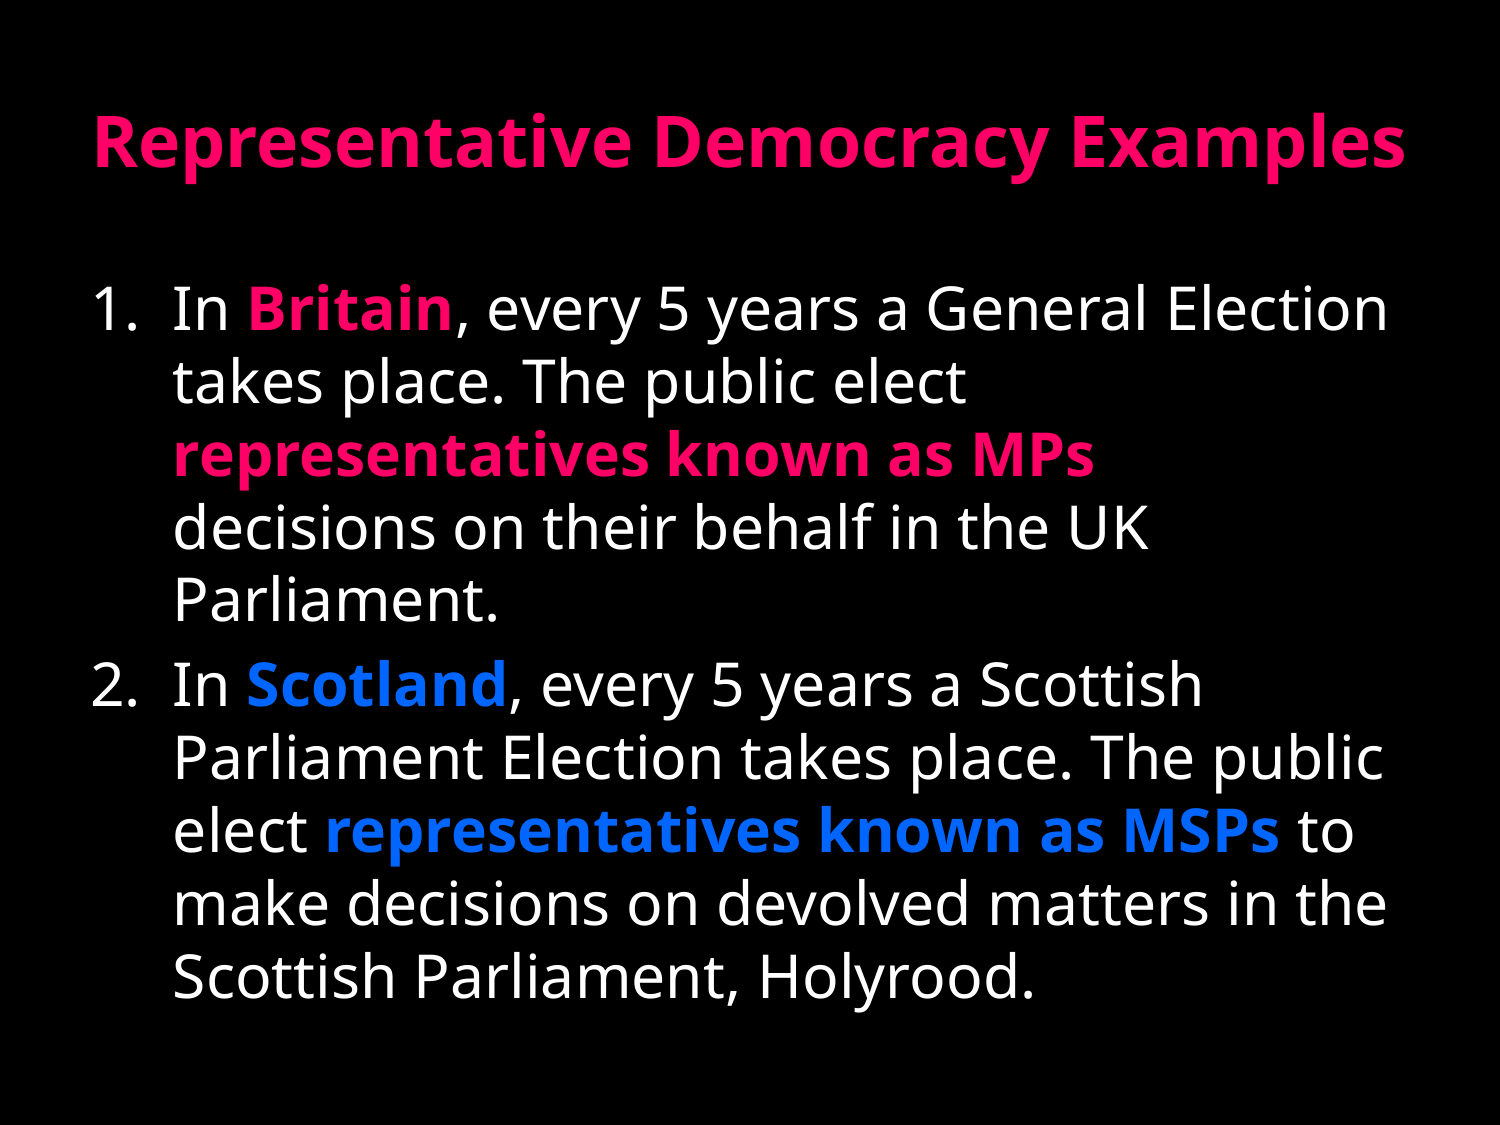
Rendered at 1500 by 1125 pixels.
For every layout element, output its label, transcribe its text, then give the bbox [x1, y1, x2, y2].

title Representative Democracy Examples [75, 45, 1425, 233]
list In Britain, every 5 years a General Election takes place. The public elect representatives known as MPs to make decisions on their behalf in the UK Parliament. In Scotland, every 5 years a Scottish Parliament Election takes place. The public elect representatives known as MSPs to make decisions on devolved matters in the Scottish Parliament, Holyrood. [75, 262, 1425, 1071]
